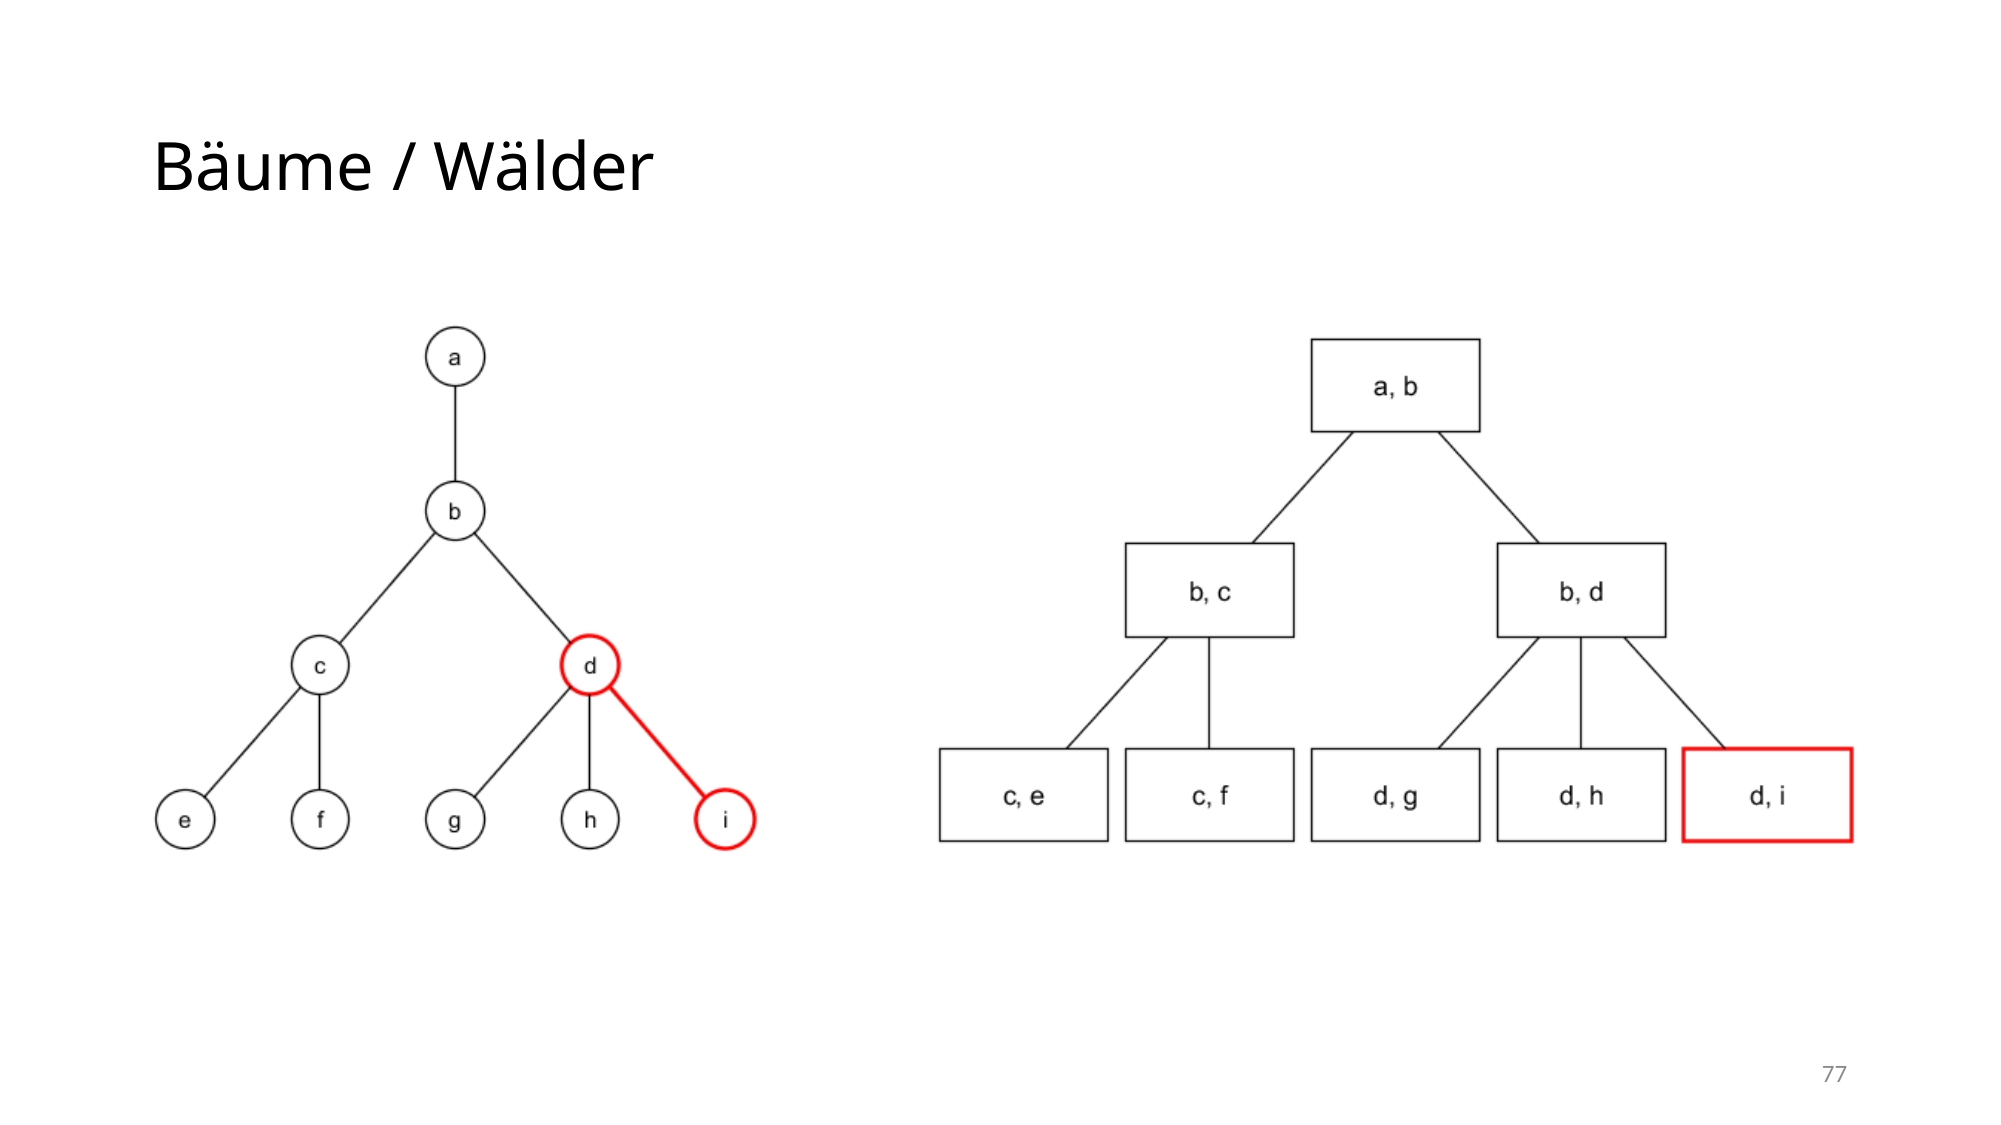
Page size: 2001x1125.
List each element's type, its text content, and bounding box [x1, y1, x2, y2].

title Bäume / Wälder [137, 59, 1863, 278]
slide_number 77 [1412, 1042, 1863, 1103]
picture [137, 316, 771, 865]
picture [929, 324, 1863, 857]
